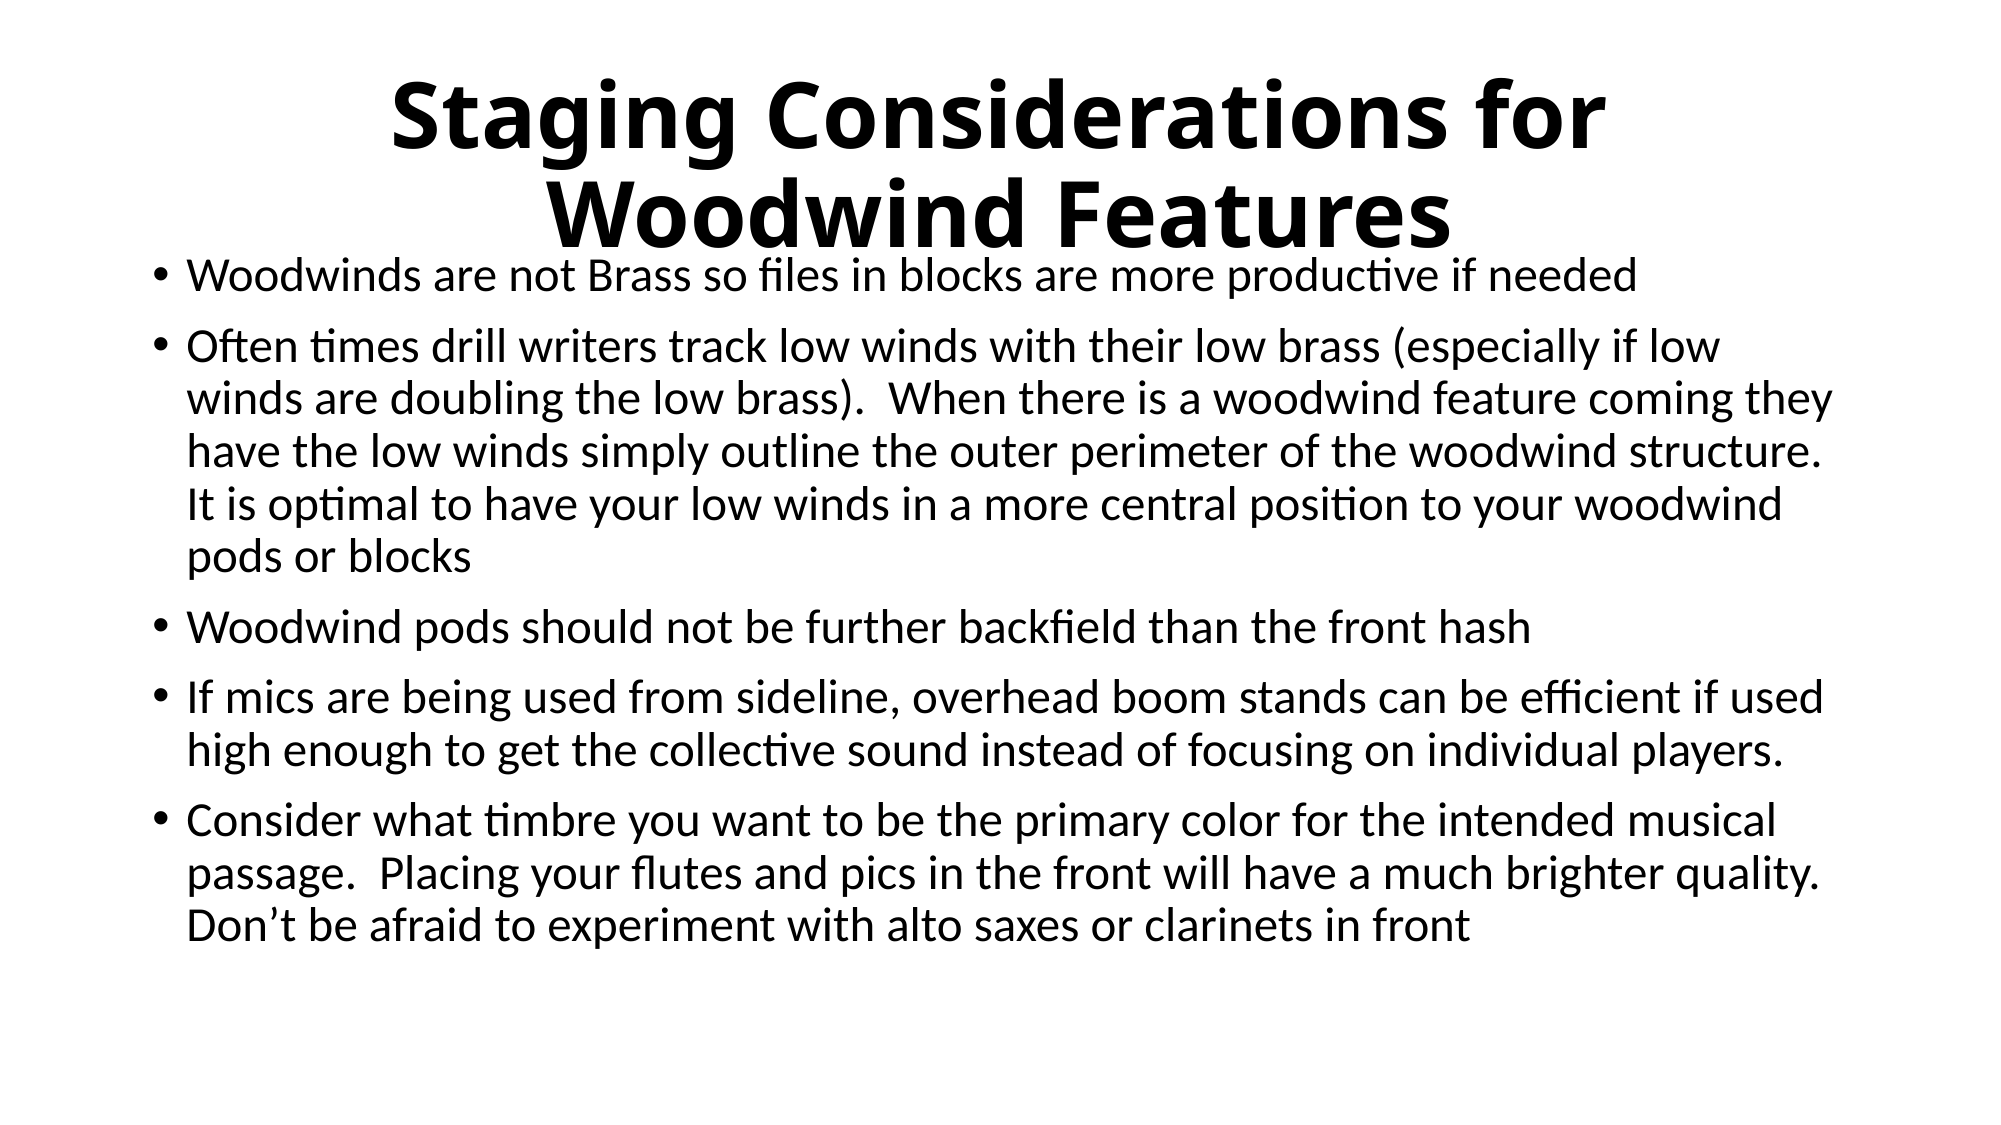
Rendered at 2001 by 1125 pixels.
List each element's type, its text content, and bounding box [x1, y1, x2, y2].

title Staging Considerations for Woodwind Features [137, 59, 1863, 242]
list Woodwinds are not Brass so files in blocks are more productive if needed Often times drill writers track low winds with their low brass (especially if low winds are doubling the low brass). When there is a woodwind feature coming they have the low winds simply outline the outer perimeter of the woodwind structure. It is optimal to have your low winds in a more central position to your woodwind pods or blocks Woodwind pods should not be further backfield than the front hash If mics are being used from sideline, overhead boom stands can be efficient if used high enough to get the collective sound instead of focusing on individual players. Consider what timbre you want to be the primary color for the intended musical passage. Placing your flutes and pics in the front will have a much brighter quality. Don’t be afraid to experiment with alto saxes or clarinets in front [137, 242, 1863, 1032]
